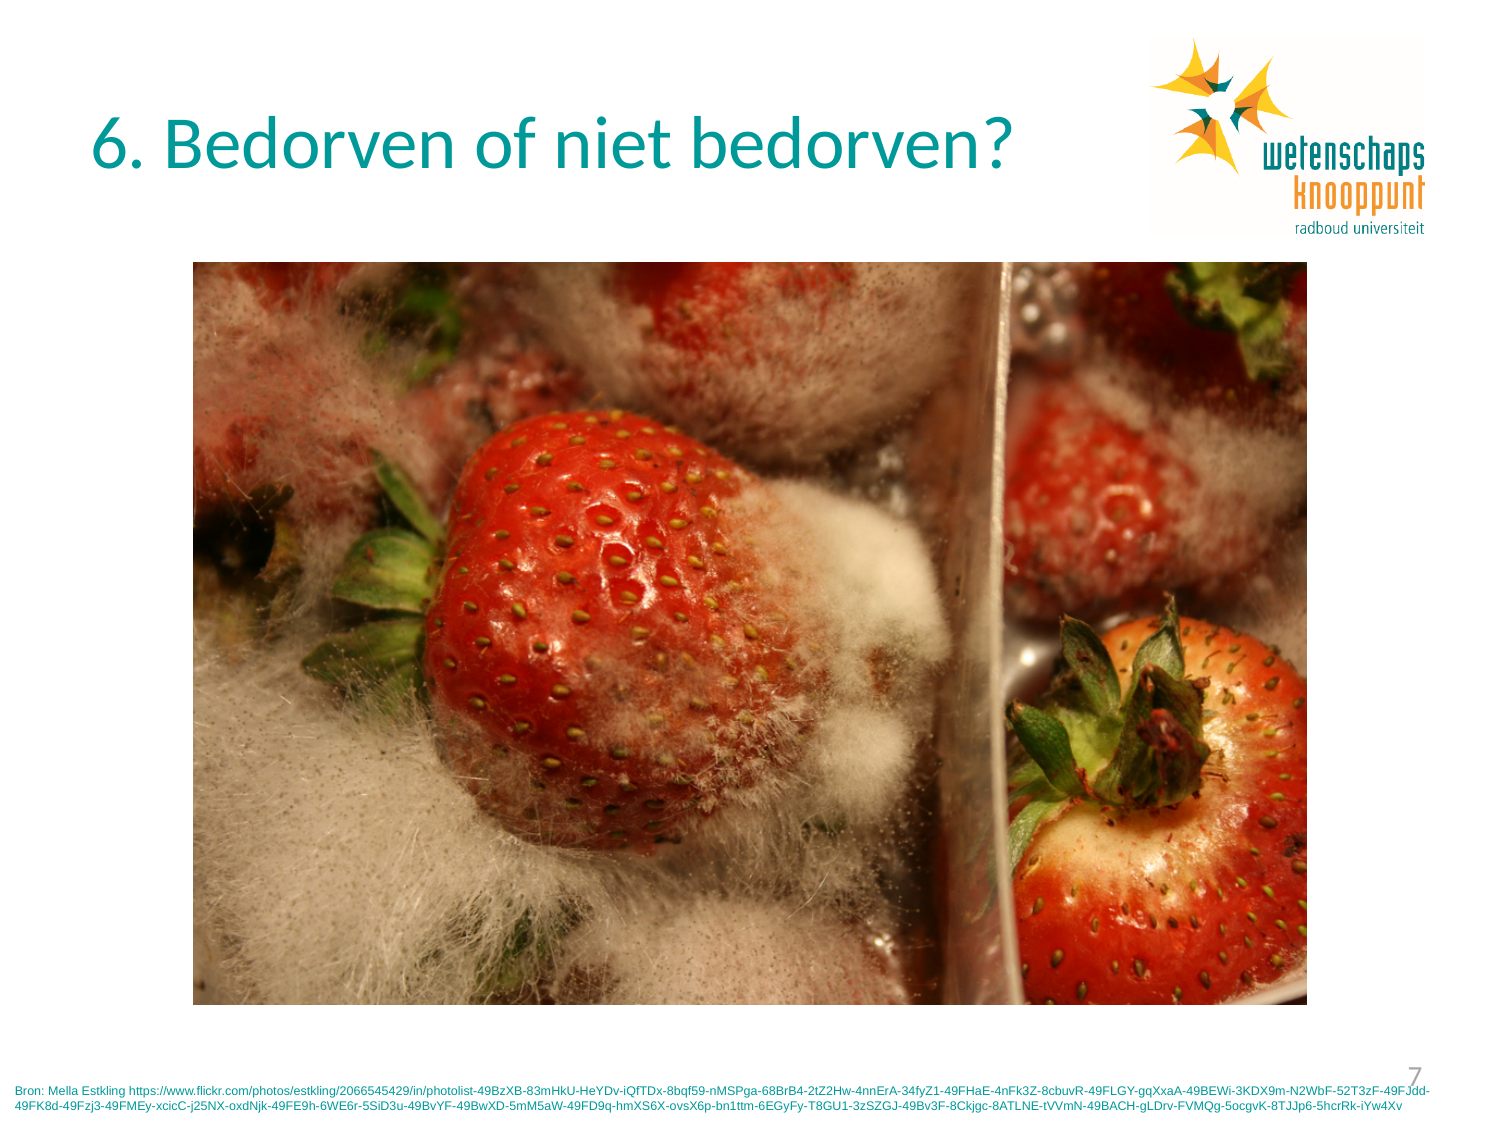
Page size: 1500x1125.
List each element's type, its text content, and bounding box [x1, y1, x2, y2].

picture [1149, 37, 1425, 44]
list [193, 262, 1307, 1006]
slide_number 7 [1099, 1049, 1438, 1075]
title 6. Bedorven of niet bedorven? [74, 44, 1426, 233]
text_box Bron: Mella Estkling https://www.flickr.com/photos/estkling/2066545429/in/photolist-49BzXB-83mHkU-HeYDv-iQfTDx-8bqf59-nMSPga-68BrB4-2tZ2Hw-4nnErA-34fyZ1-49FHaE-4nFk3Z-8cbuvR-49FLGY-gqXxaA-49BEWi-3KDX9m-N2WbF-52T3zF-49FJdd-49FK8d-49Fzj3-49FMEy-xcicC-j25NX-oxdNjk-49FE9h-6WE6r-5SiD3u-49BvYF-49BwXD-5mM5aW-49FD9q-hmXS6X-ovsX6p-bn1ttm-6EGyFy-T8GU1-3zSZGJ-49Bv3F-8Ckjgc-8ATLNE-tVVmN-49BACH-gLDrv-FVMQg-5ocgvK-8TJJp6-5hcrRk-iYw4Xv [0, 1075, 1483, 1120]
